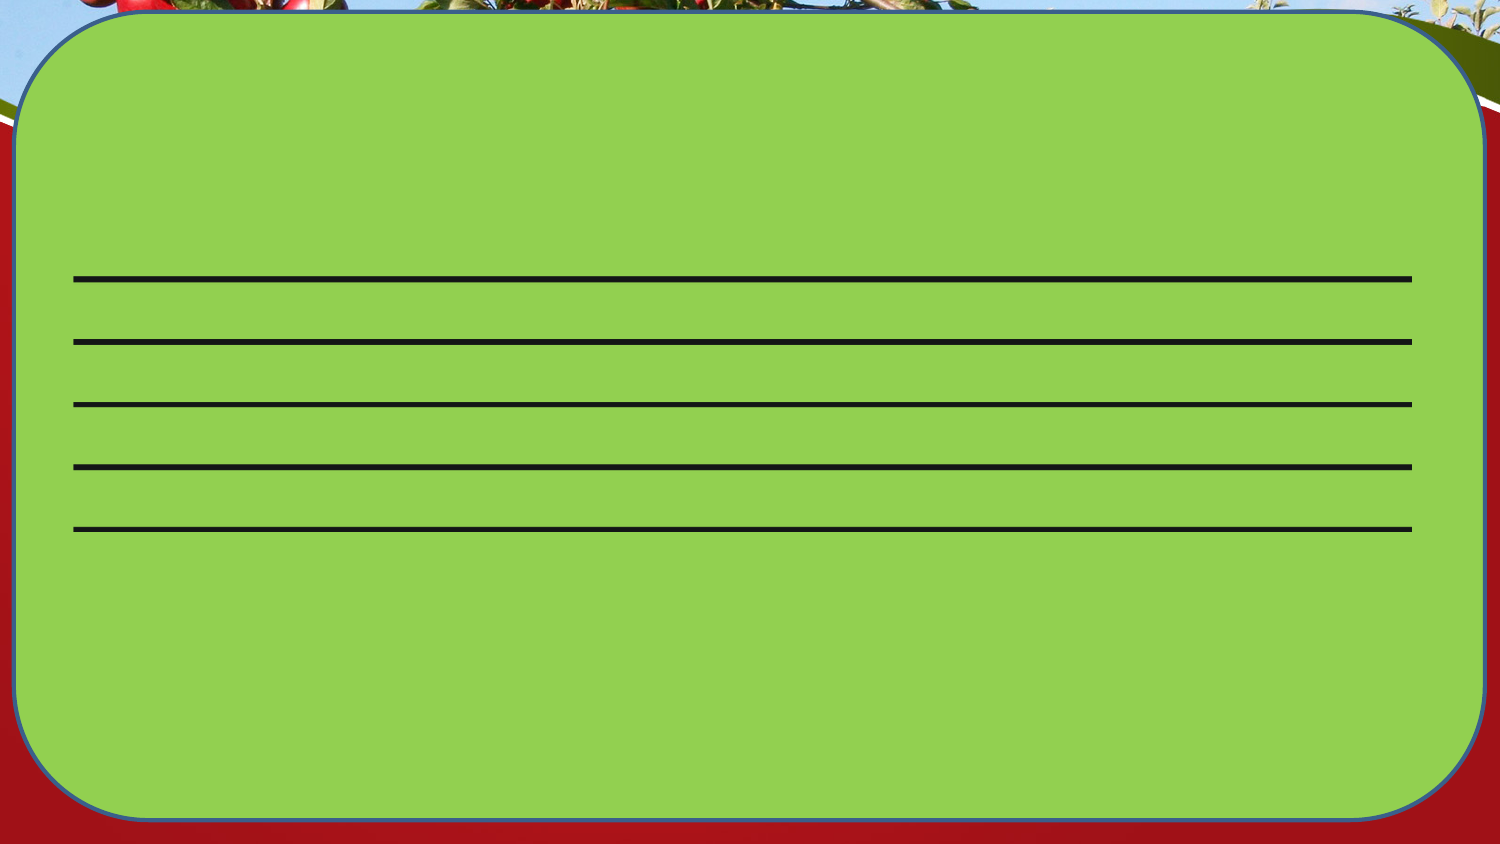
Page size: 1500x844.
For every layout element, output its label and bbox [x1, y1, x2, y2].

picture [0, 0, 1500, 844]
text_box [11, 9, 1487, 823]
list [72, 275, 1412, 532]
